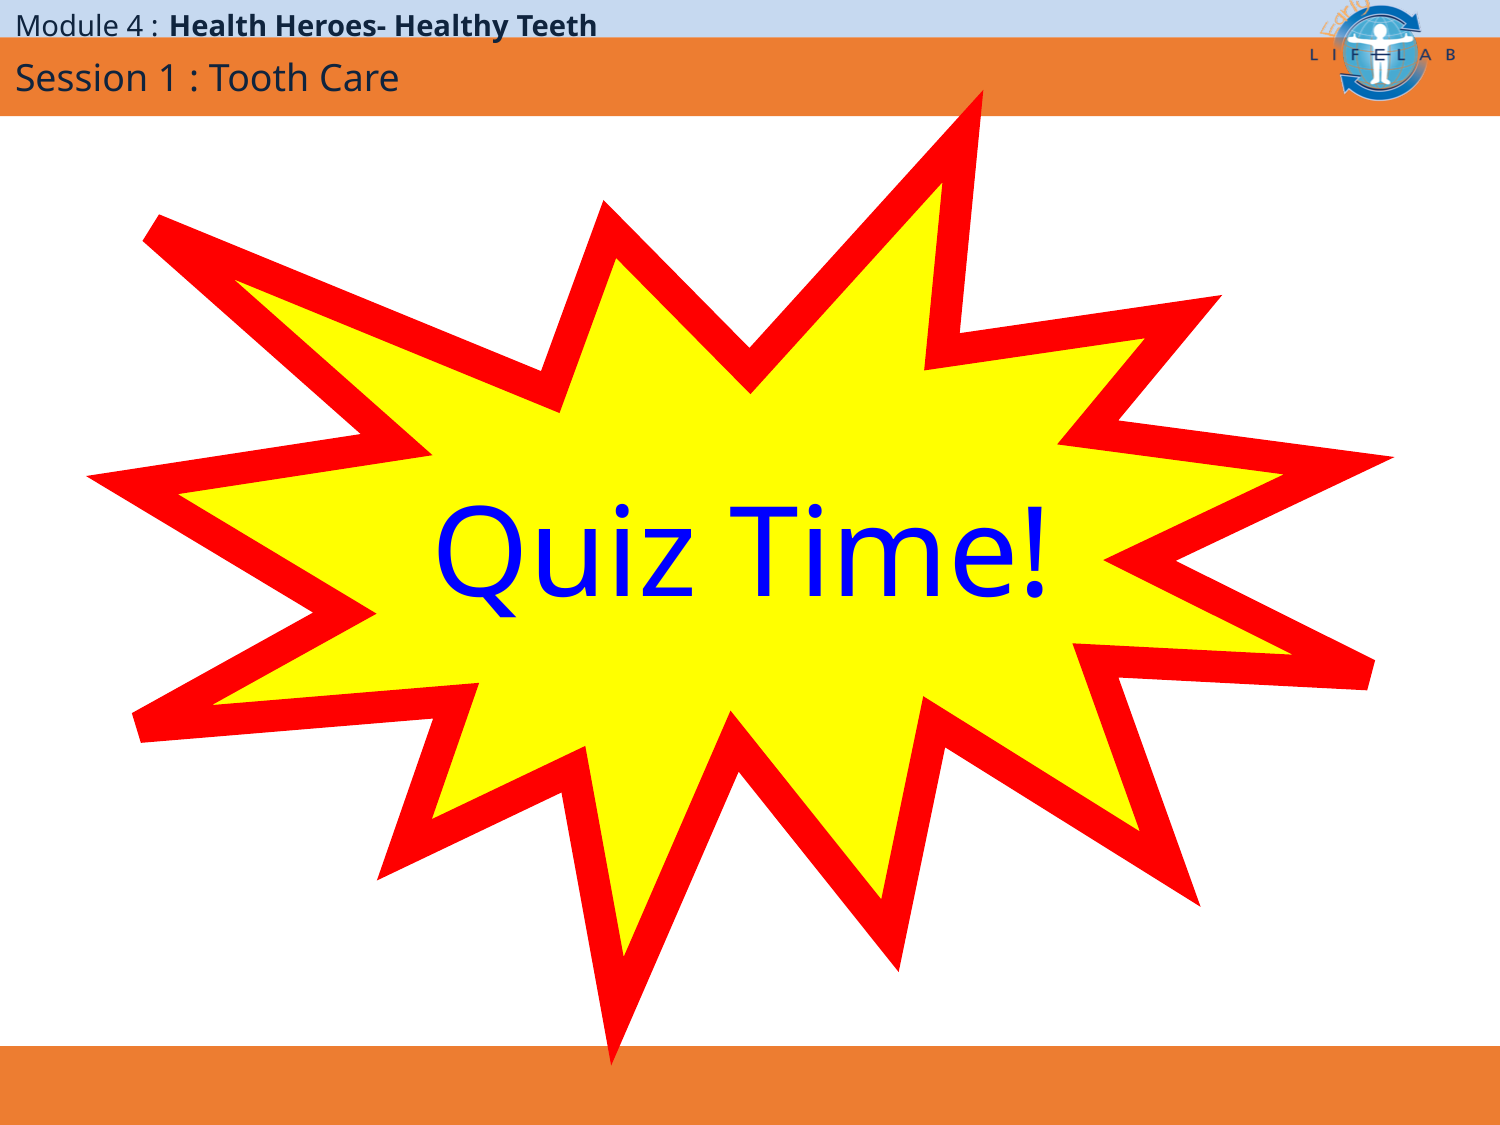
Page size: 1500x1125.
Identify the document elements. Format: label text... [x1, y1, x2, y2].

text_box Quiz Time! [128, 133, 1369, 1015]
text_box [0, 1046, 1500, 1125]
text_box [0, 0, 1500, 117]
